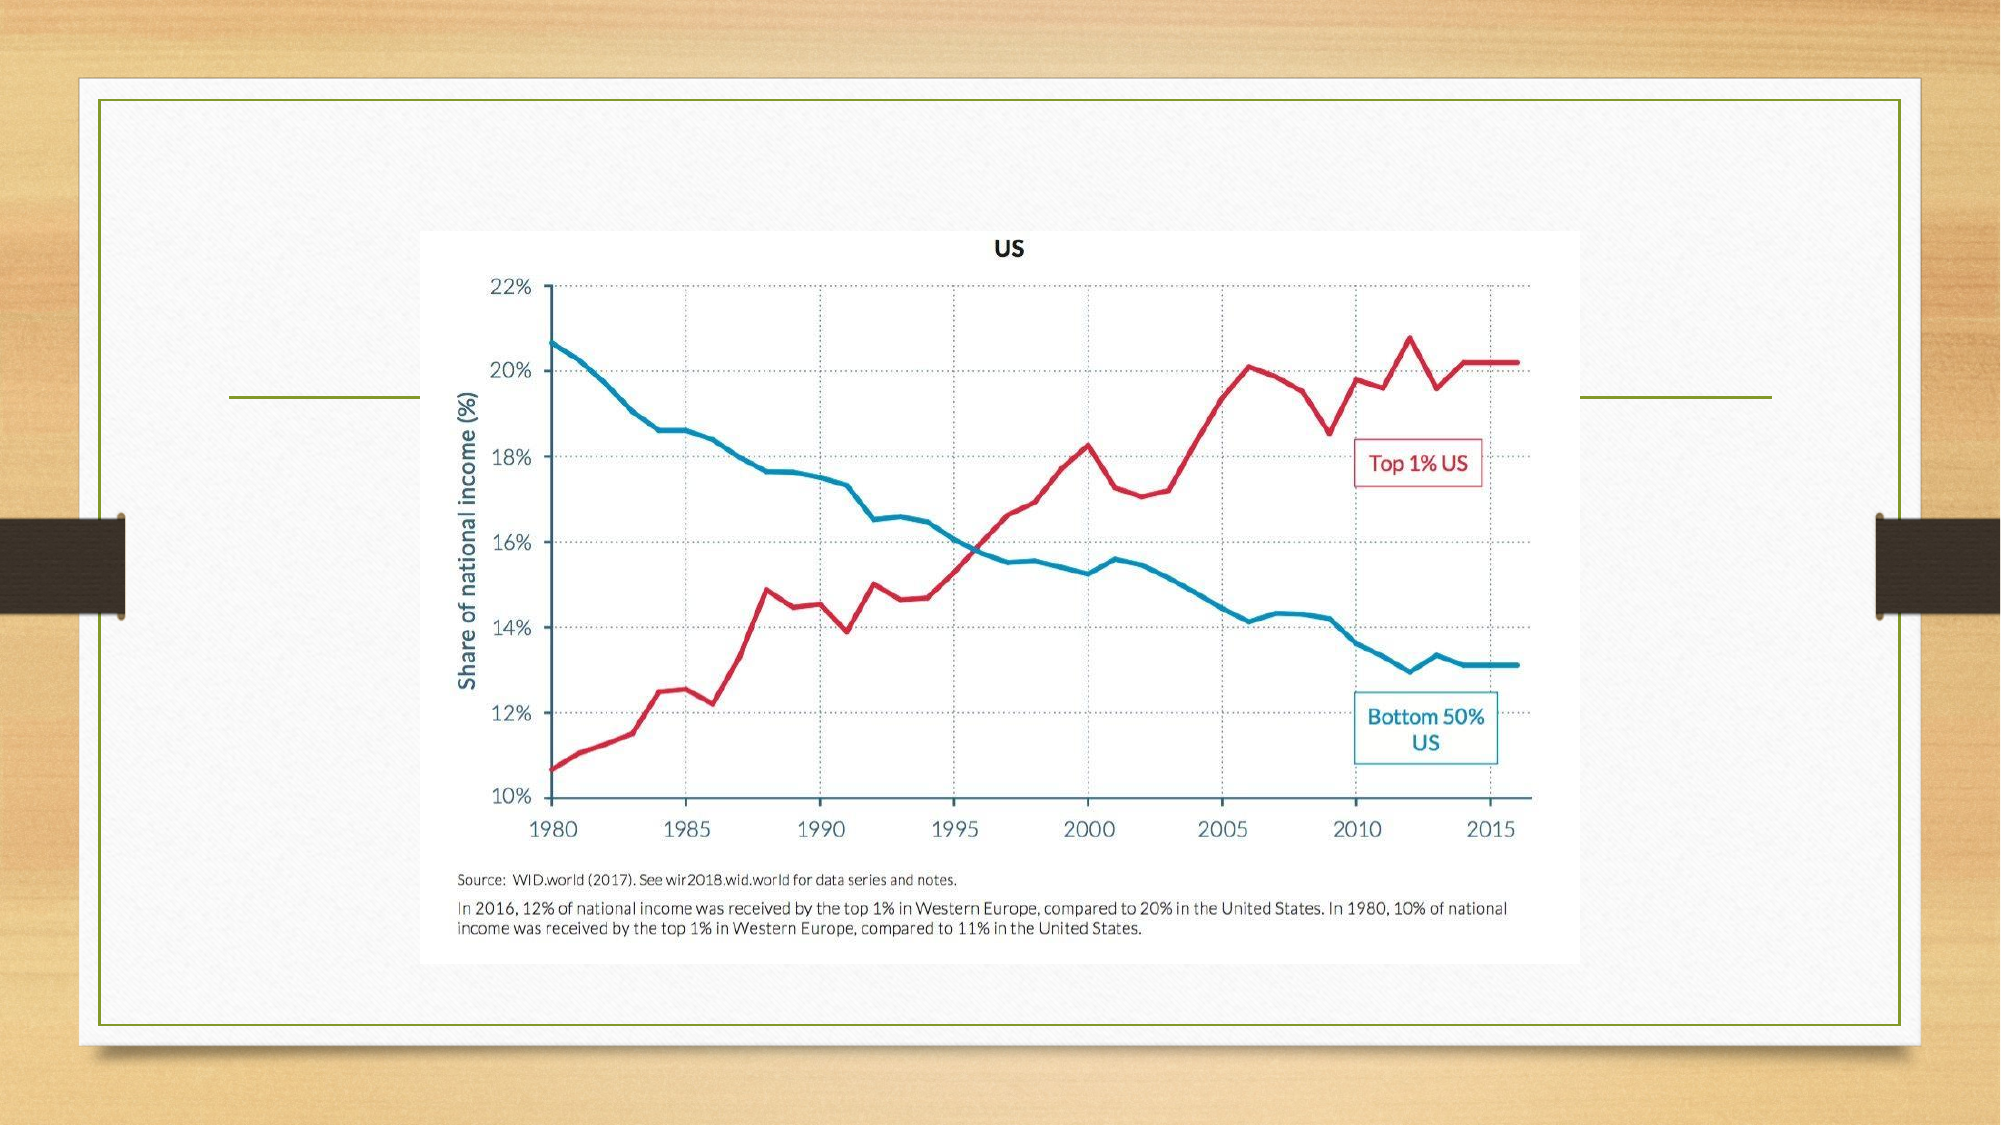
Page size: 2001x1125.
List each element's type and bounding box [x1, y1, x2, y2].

list [420, 231, 1580, 965]
picture [0, 0, 2001, 1125]
